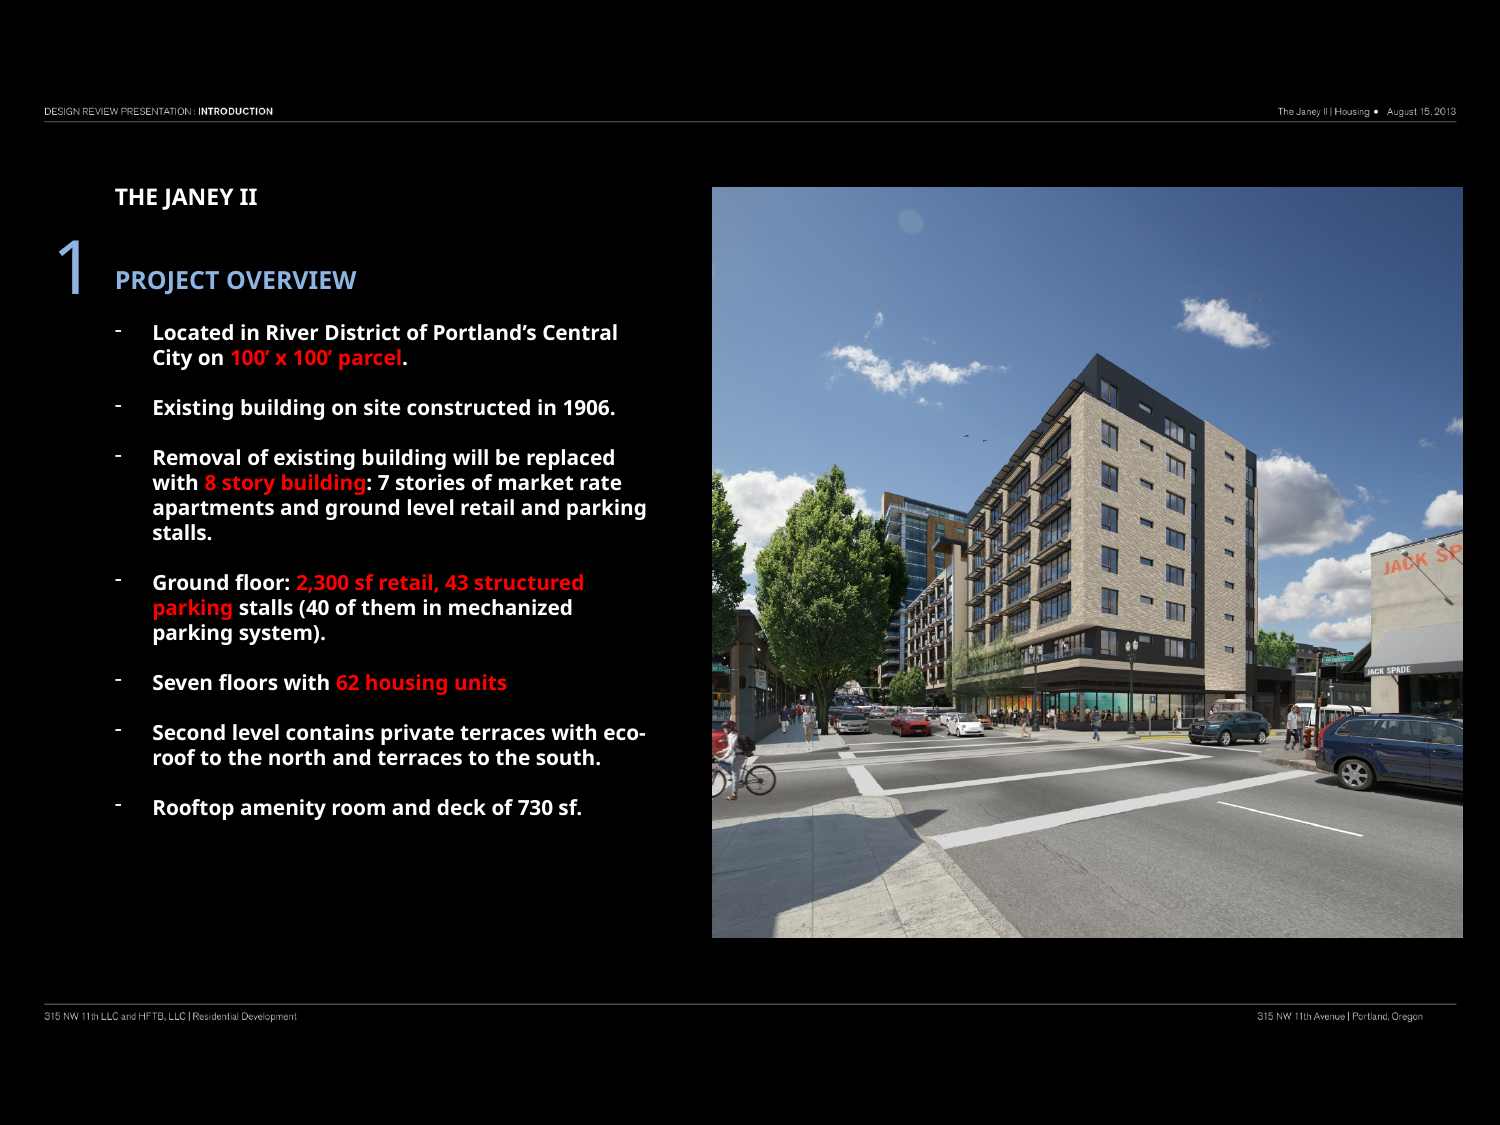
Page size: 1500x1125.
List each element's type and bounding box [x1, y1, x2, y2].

picture [0, 76, 1500, 1049]
